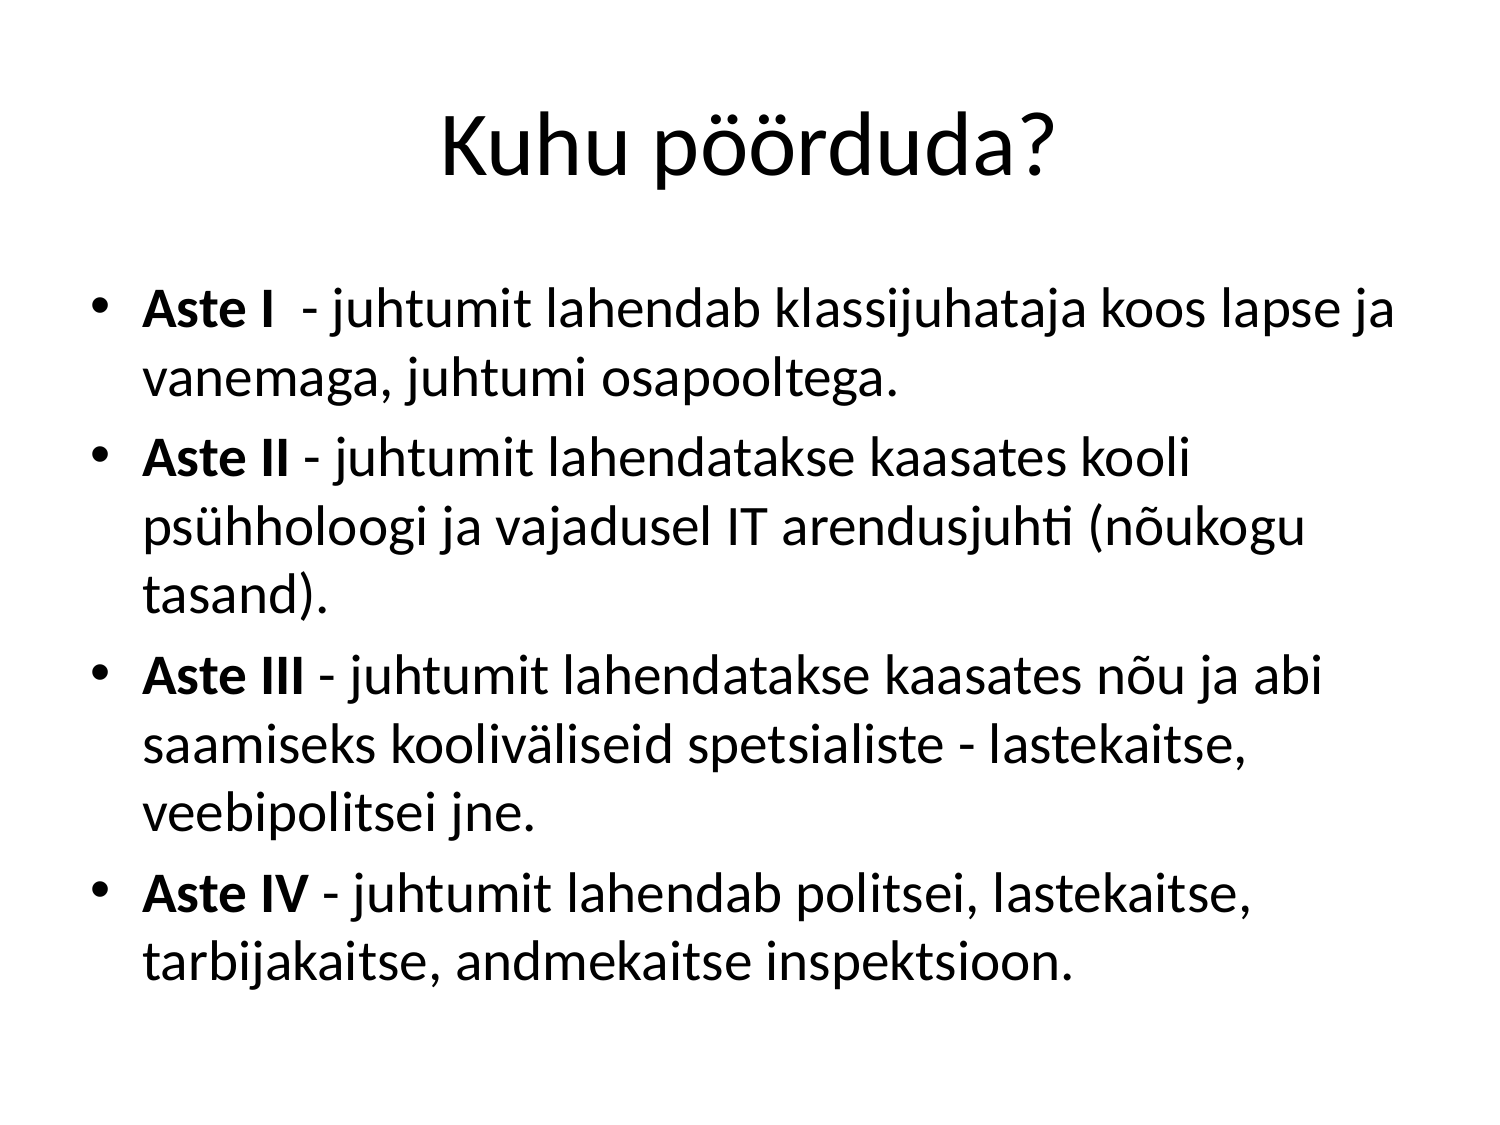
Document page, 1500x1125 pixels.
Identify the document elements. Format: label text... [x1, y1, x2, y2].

list Aste I - juhtumit lahendab klassijuhataja koos lapse ja vanemaga, juhtumi osapooltega. Aste II - juhtumit lahendatakse kaasates kooli psühholoogi ja vajadusel IT arendusjuhti (nõukogu tasand). Aste III - juhtumit lahendatakse kaasates nõu ja abi saamiseks kooliväliseid spetsialiste - lastekaitse, veebipolitsei jne. Aste IV - juhtumit lahendab politsei, lastekaitse, tarbijakaitse, andmekaitse inspektsioon. [75, 262, 1425, 1005]
title Kuhu pöörduda? [75, 45, 1425, 233]
